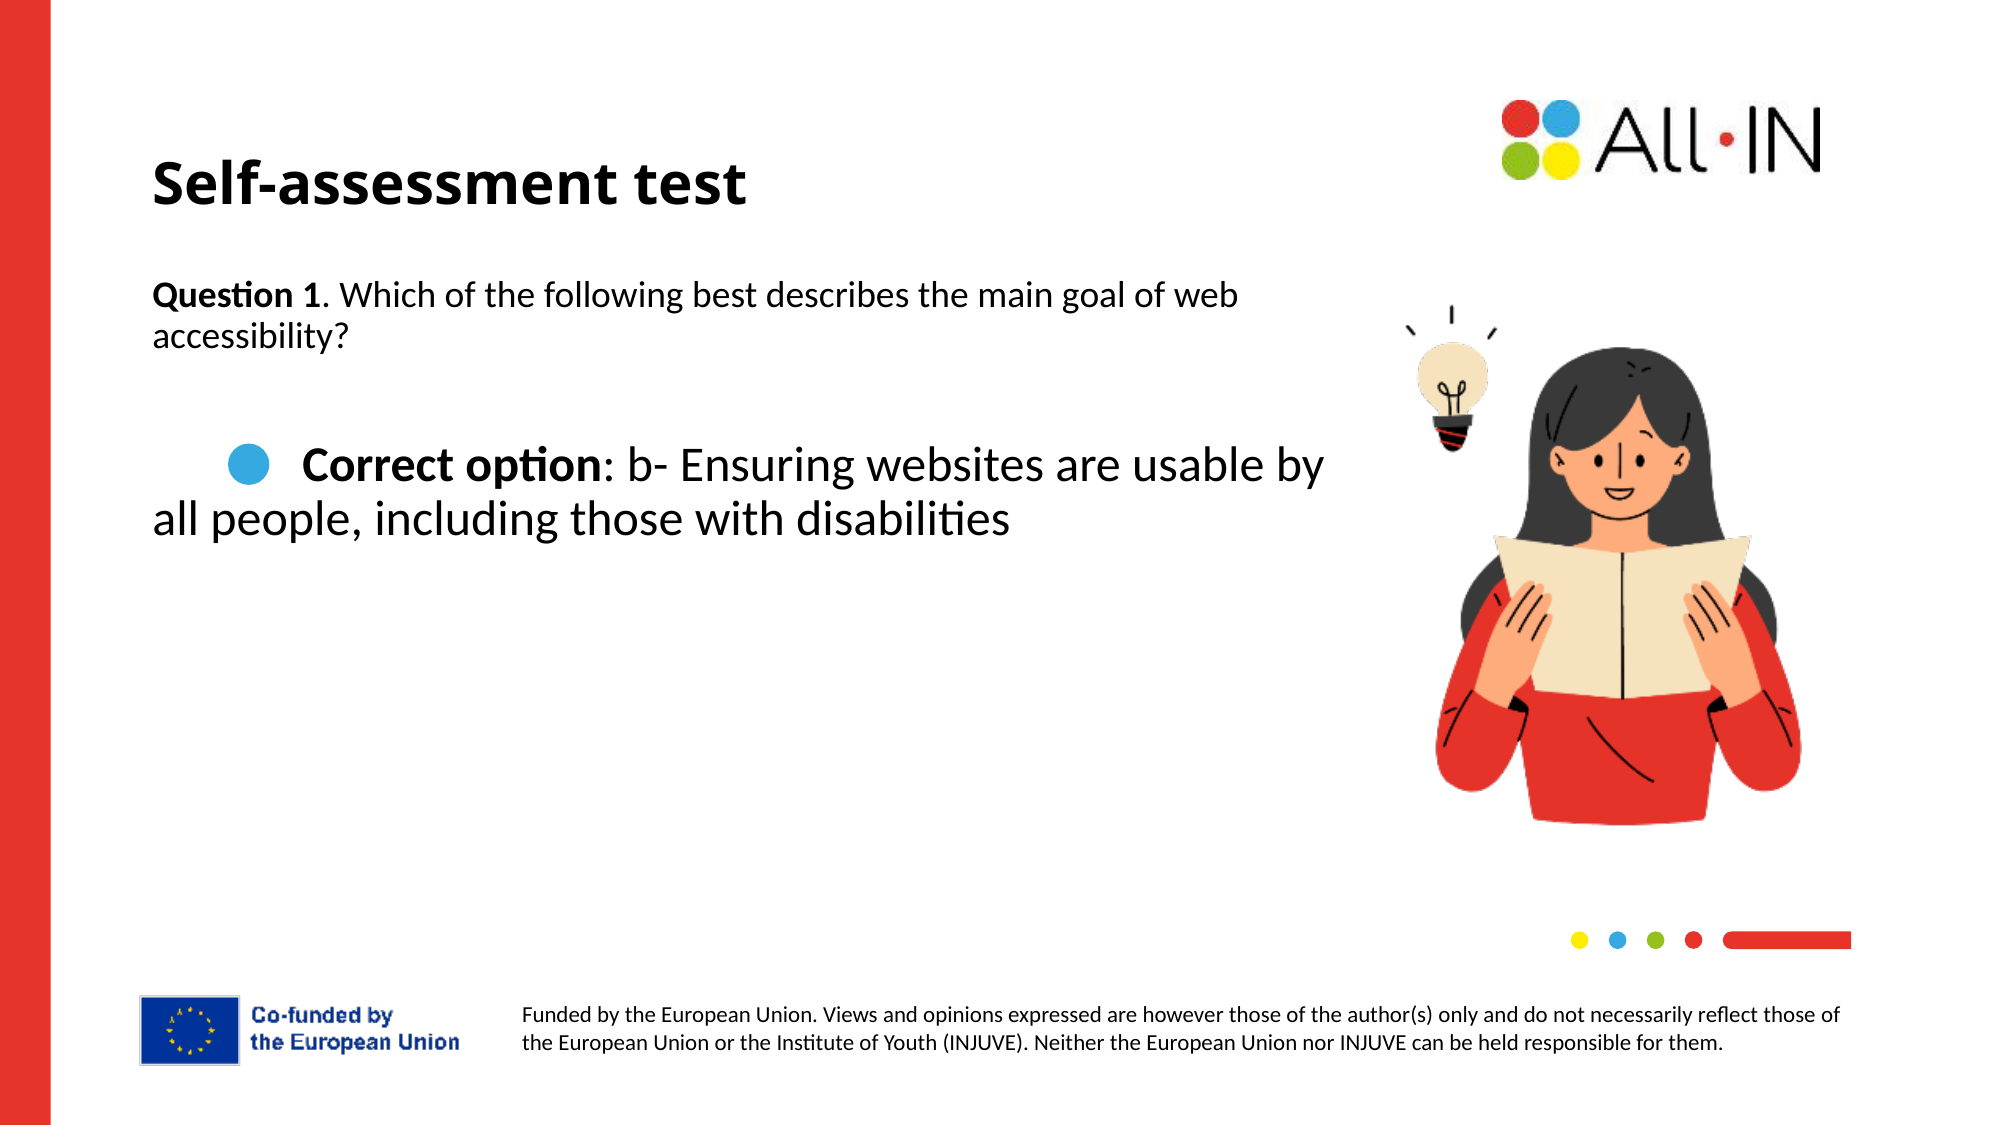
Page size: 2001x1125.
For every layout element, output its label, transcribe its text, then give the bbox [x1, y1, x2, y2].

text_box [226, 442, 271, 486]
picture [1502, 100, 1820, 180]
title Self-assessment test [137, 55, 1416, 225]
picture [1367, 299, 1827, 852]
picture [137, 993, 473, 1069]
list Question 1. Which of the following best describes the main goal of web accessibility? Correct option: b- Ensuring websites are usable by all people, including those with disabilities [137, 267, 1368, 914]
